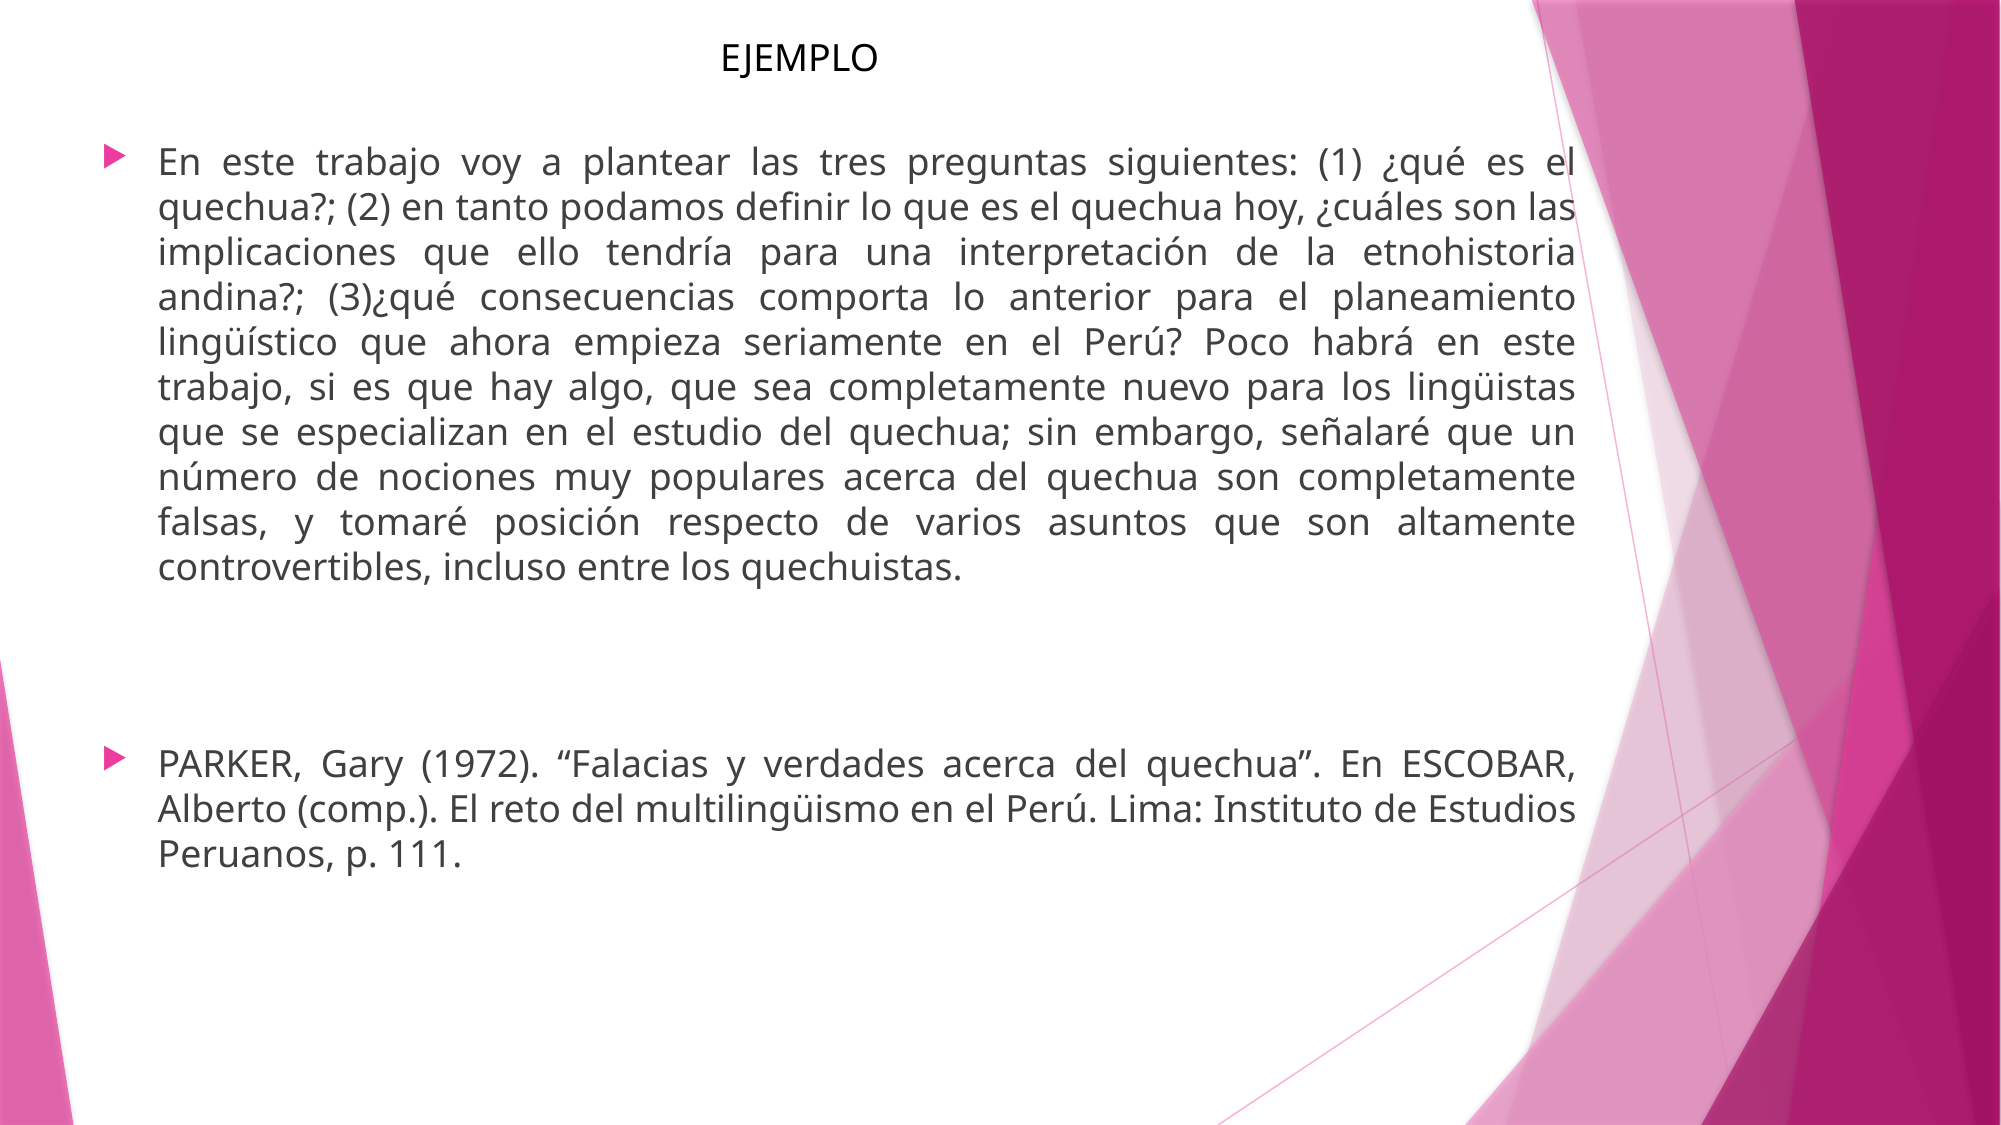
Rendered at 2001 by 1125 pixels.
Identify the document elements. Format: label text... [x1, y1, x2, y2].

list En este trabajo voy a plantear las tres preguntas siguientes: (1) ¿qué es el quechua?; (2) en tanto podamos definir lo que es el quechua hoy, ¿cuáles son las implicaciones que ello tendría para una interpretación de la etnohistoria andina?; (3)¿qué consecuencias comporta lo anterior para el planeamiento lingüístico que ahora empieza seriamente en el Perú? Poco habrá en este trabajo, si es que hay algo, que sea completamente nuevo para los lingüistas que se especializan en el estudio del quechua; sin embargo, señalaré que un número de nociones muy populares acerca del quechua son completamente falsas, y tomaré posición respecto de varios asuntos que son altamente controvertibles, incluso entre los quechuistas. PARKER, Gary (1972). “Falacias y verdades acerca del quechua”. En ESCOBAR, Alberto (comp.). El reto del multilingüismo en el Perú. Lima: Instituto de Estudios Peruanos, p. 111. [86, 130, 1593, 1044]
text_box EJEMPLO [705, 26, 904, 86]
